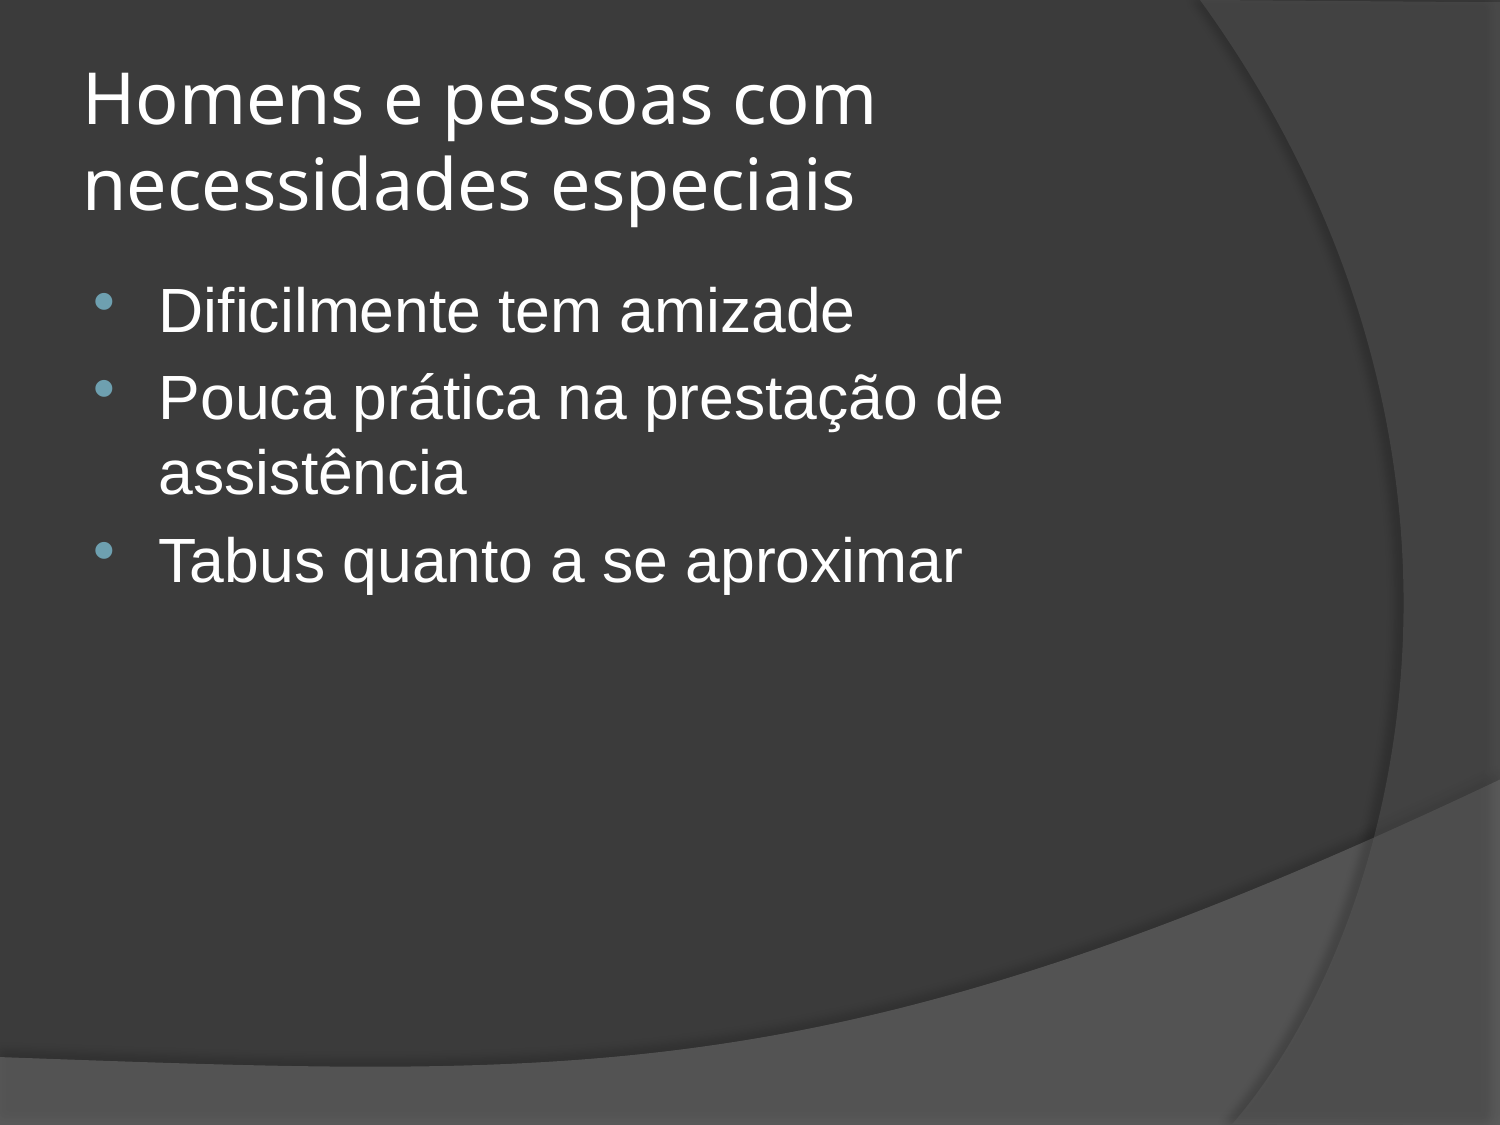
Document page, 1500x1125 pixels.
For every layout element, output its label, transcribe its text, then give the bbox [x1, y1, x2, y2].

list Dificilmente tem amizade Pouca prática na prestação de assistência Tabus quanto a se aproximar [75, 262, 1300, 1005]
title Homens e pessoas com necessidades especiais [75, 45, 1300, 233]
